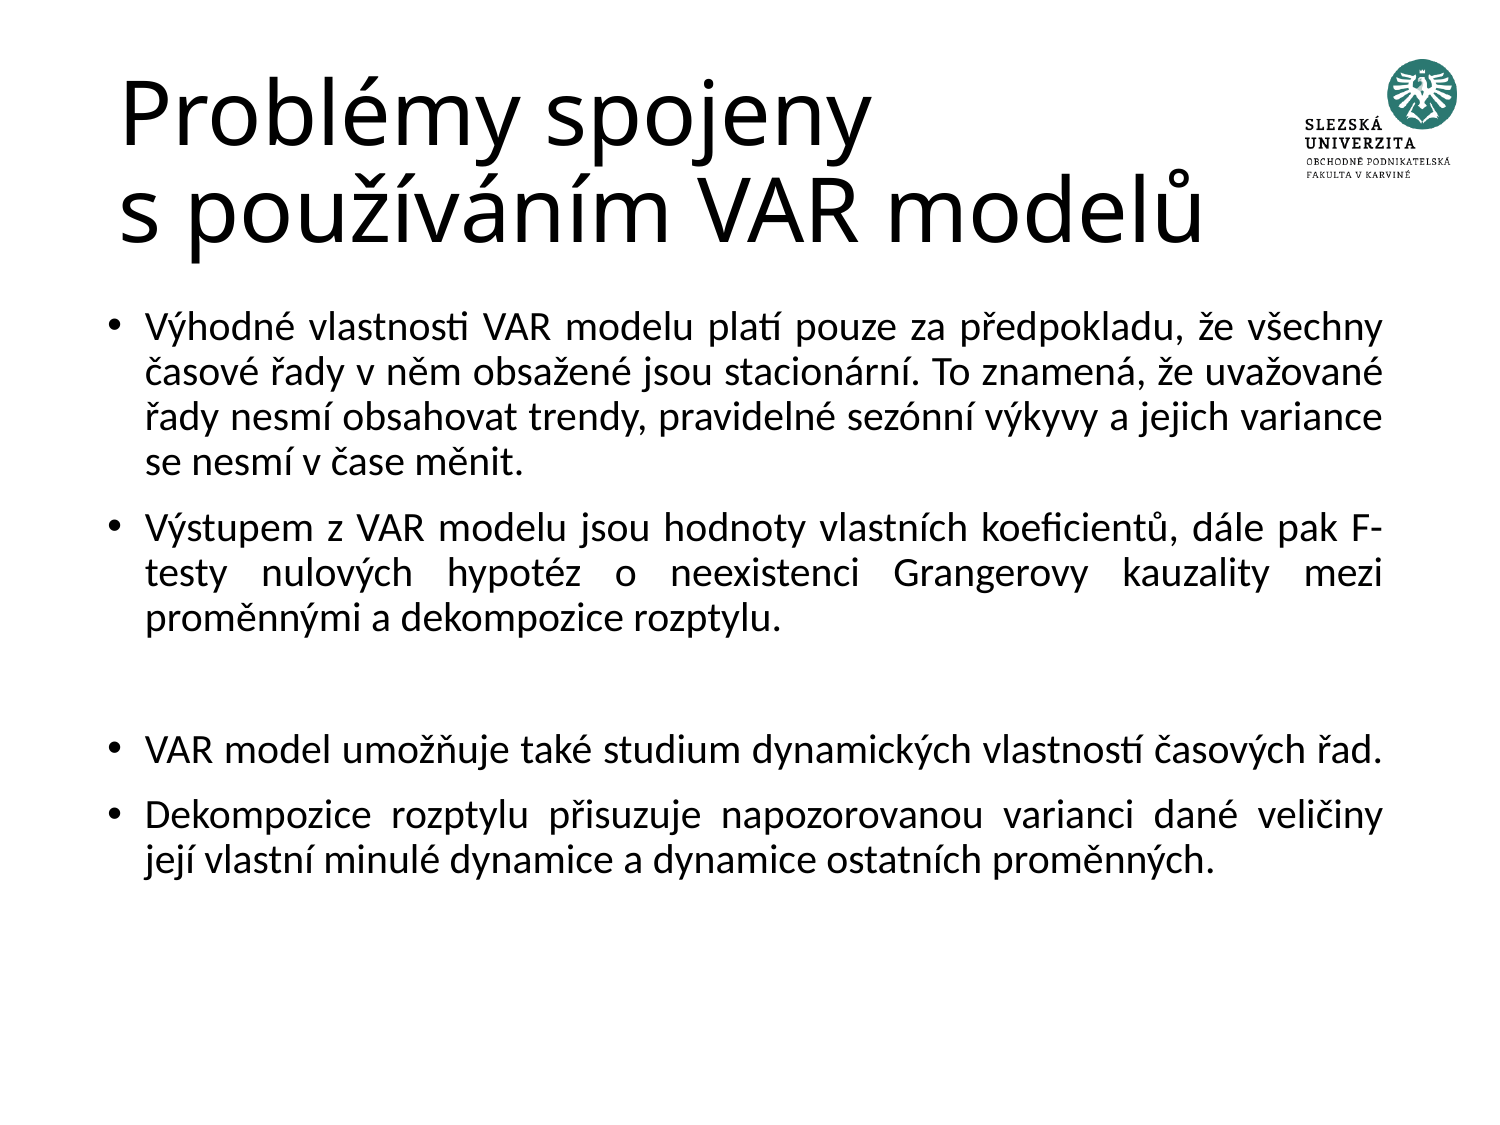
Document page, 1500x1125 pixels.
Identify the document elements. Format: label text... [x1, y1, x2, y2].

title Problémy spojeny s používáním VAR modelů [103, 59, 1278, 270]
list Výhodné vlastnosti VAR modelu platí pouze za předpokladu, že všechny časové řady v něm obsažené jsou stacionární. To znamená, že uvažované řady nesmí obsahovat trendy, pravidelné sezónní výkyvy a jejich variance se nesmí v čase měnit. Výstupem z VAR modelu jsou hodnoty vlastních koeficientů, dále pak F-testy nulových hypotéz o neexistenci Grangerovy kauzality mezi proměnnými a dekompozice rozptylu. VAR model umožňuje také studium dynamických vlastností časových řad. Dekompozice rozptylu přisuzuje napozorovanou varianci dané veličiny její vlastní minulé dynamice a dynamice ostatních proměnných. [92, 297, 1399, 1014]
picture [1305, 59, 1457, 178]
